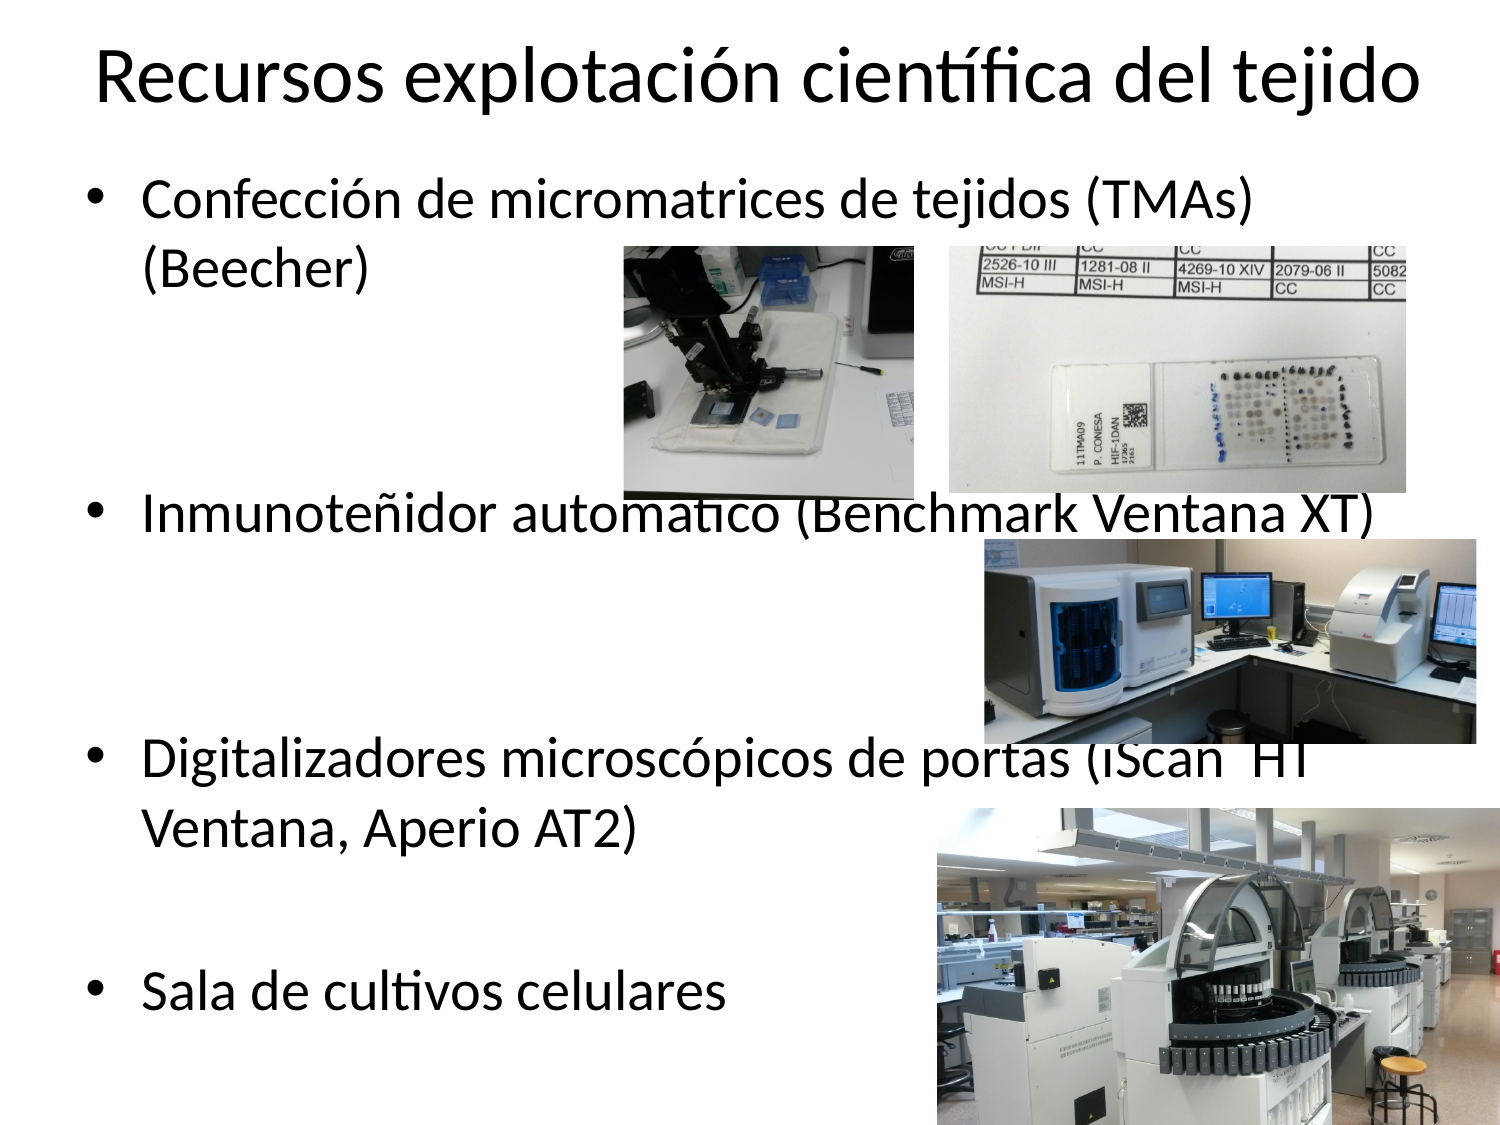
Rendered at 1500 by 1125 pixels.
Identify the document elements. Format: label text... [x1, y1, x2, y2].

title Recursos explotación científica del tejido [46, 0, 1472, 164]
list Confección de micromatrices de tejidos (TMAs) (Beecher) Inmunoteñidor automático (Benchmark Ventana XT) Digitalizadores microscópicos de portas (iScan HT Ventana, Aperio AT2) Sala de cultivos celulares [70, 152, 1421, 1125]
picture [984, 538, 1477, 745]
picture [623, 245, 915, 500]
picture [948, 245, 1407, 493]
picture [937, 808, 1500, 1125]
